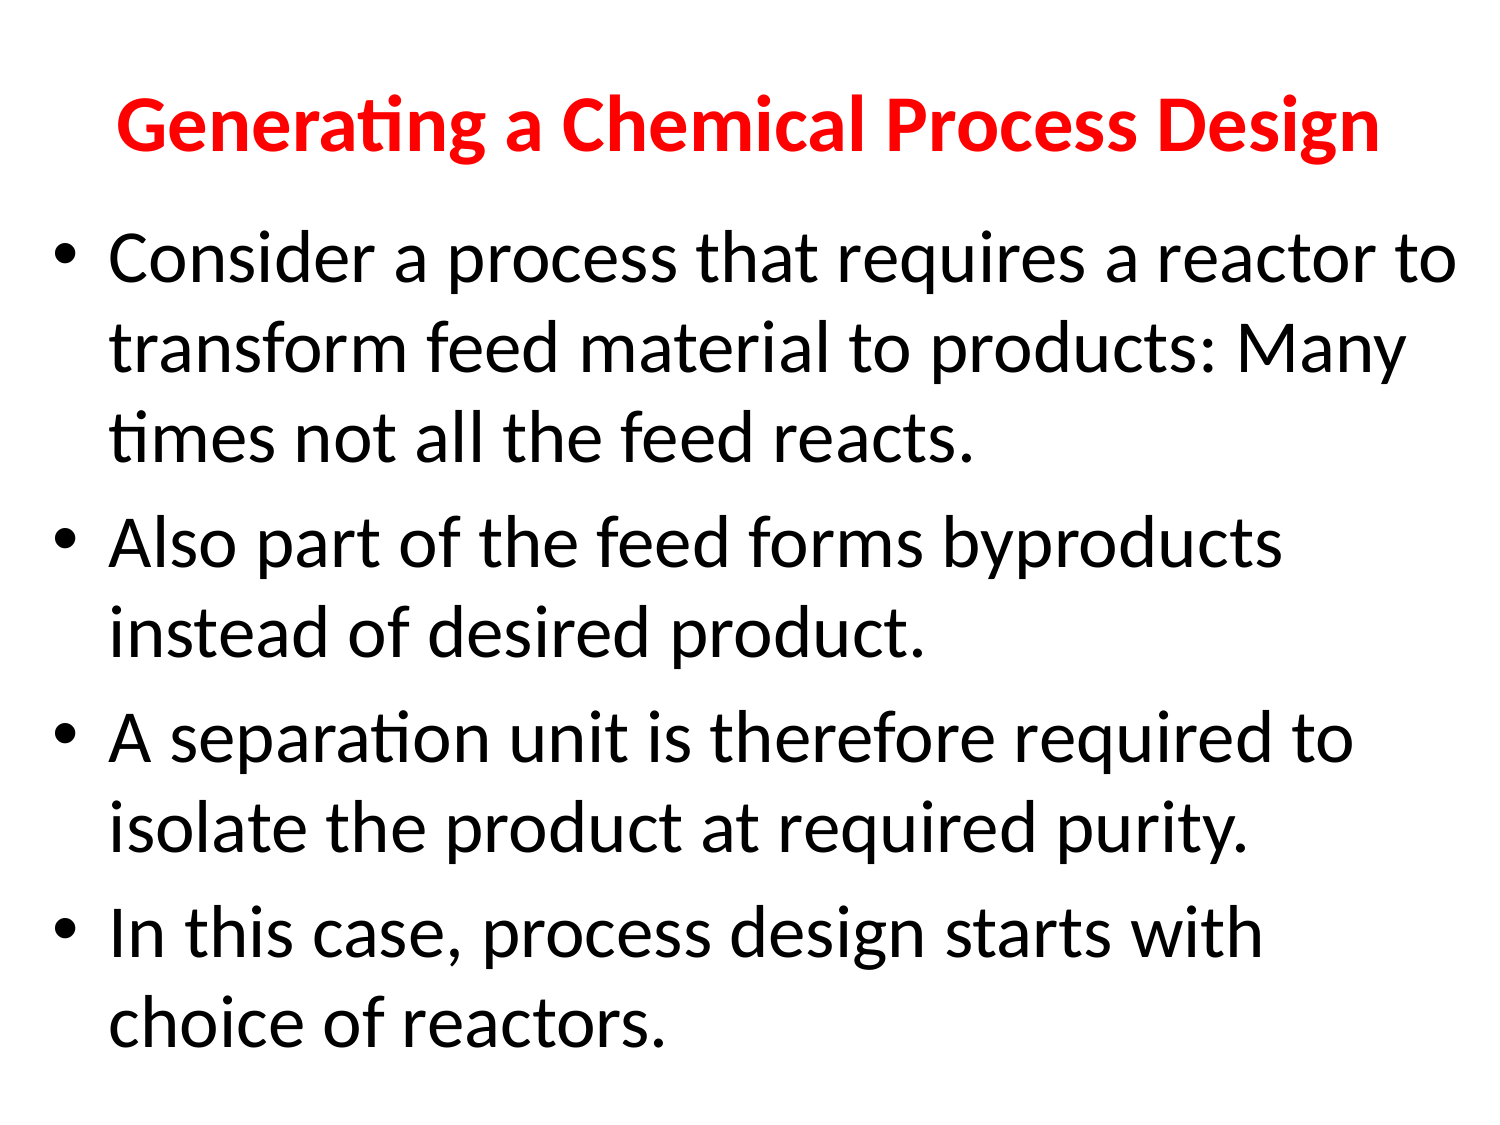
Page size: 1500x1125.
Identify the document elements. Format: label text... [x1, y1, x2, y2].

title Generating a Chemical Process Design [75, 24, 1425, 200]
list Consider a process that requires a reactor to transform feed material to products: Many times not all the feed reacts. Also part of the feed forms byproducts instead of desired product. A separation unit is therefore required to isolate the product at required purity. In this case, process design starts with choice of reactors. [37, 200, 1475, 1075]
